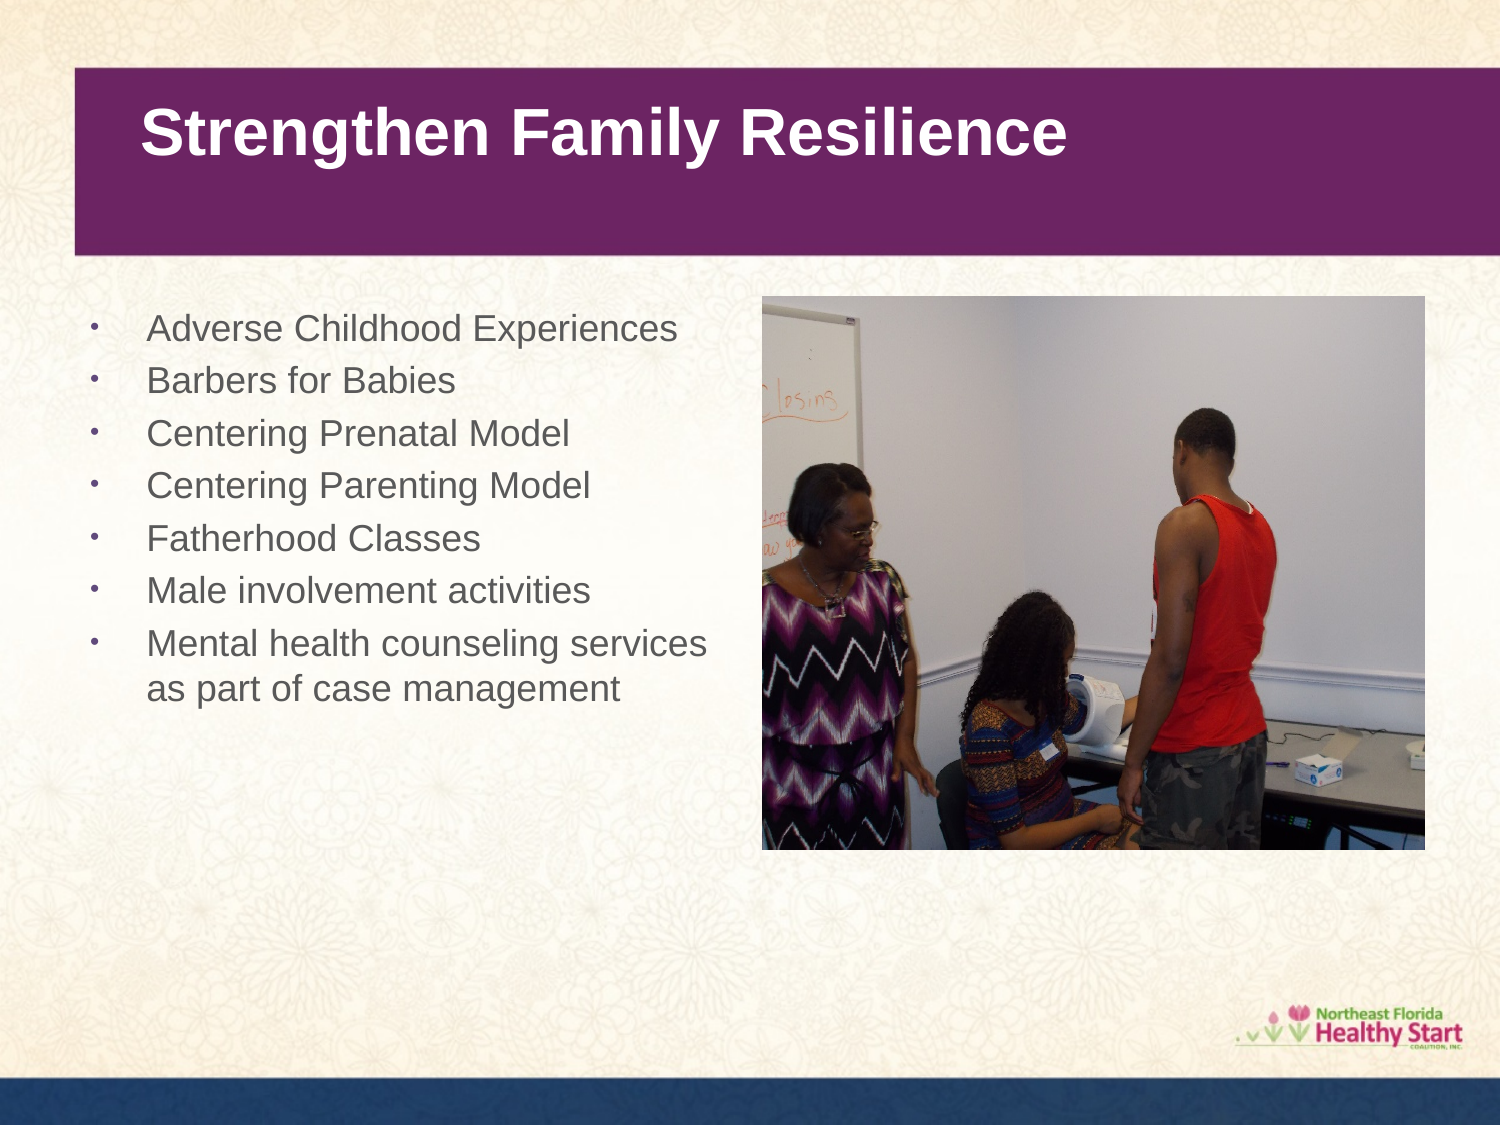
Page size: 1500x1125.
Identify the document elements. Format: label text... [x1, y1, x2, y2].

picture [0, 0, 1500, 1125]
title Strengthen Family Resilience [125, 75, 1475, 263]
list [762, 296, 1426, 851]
list Adverse Childhood Experiences Barbers for Babies Centering Prenatal Model Centering Parenting Model Fatherhood Classes Male involvement activities Mental health counseling services as part of case management [75, 296, 738, 972]
